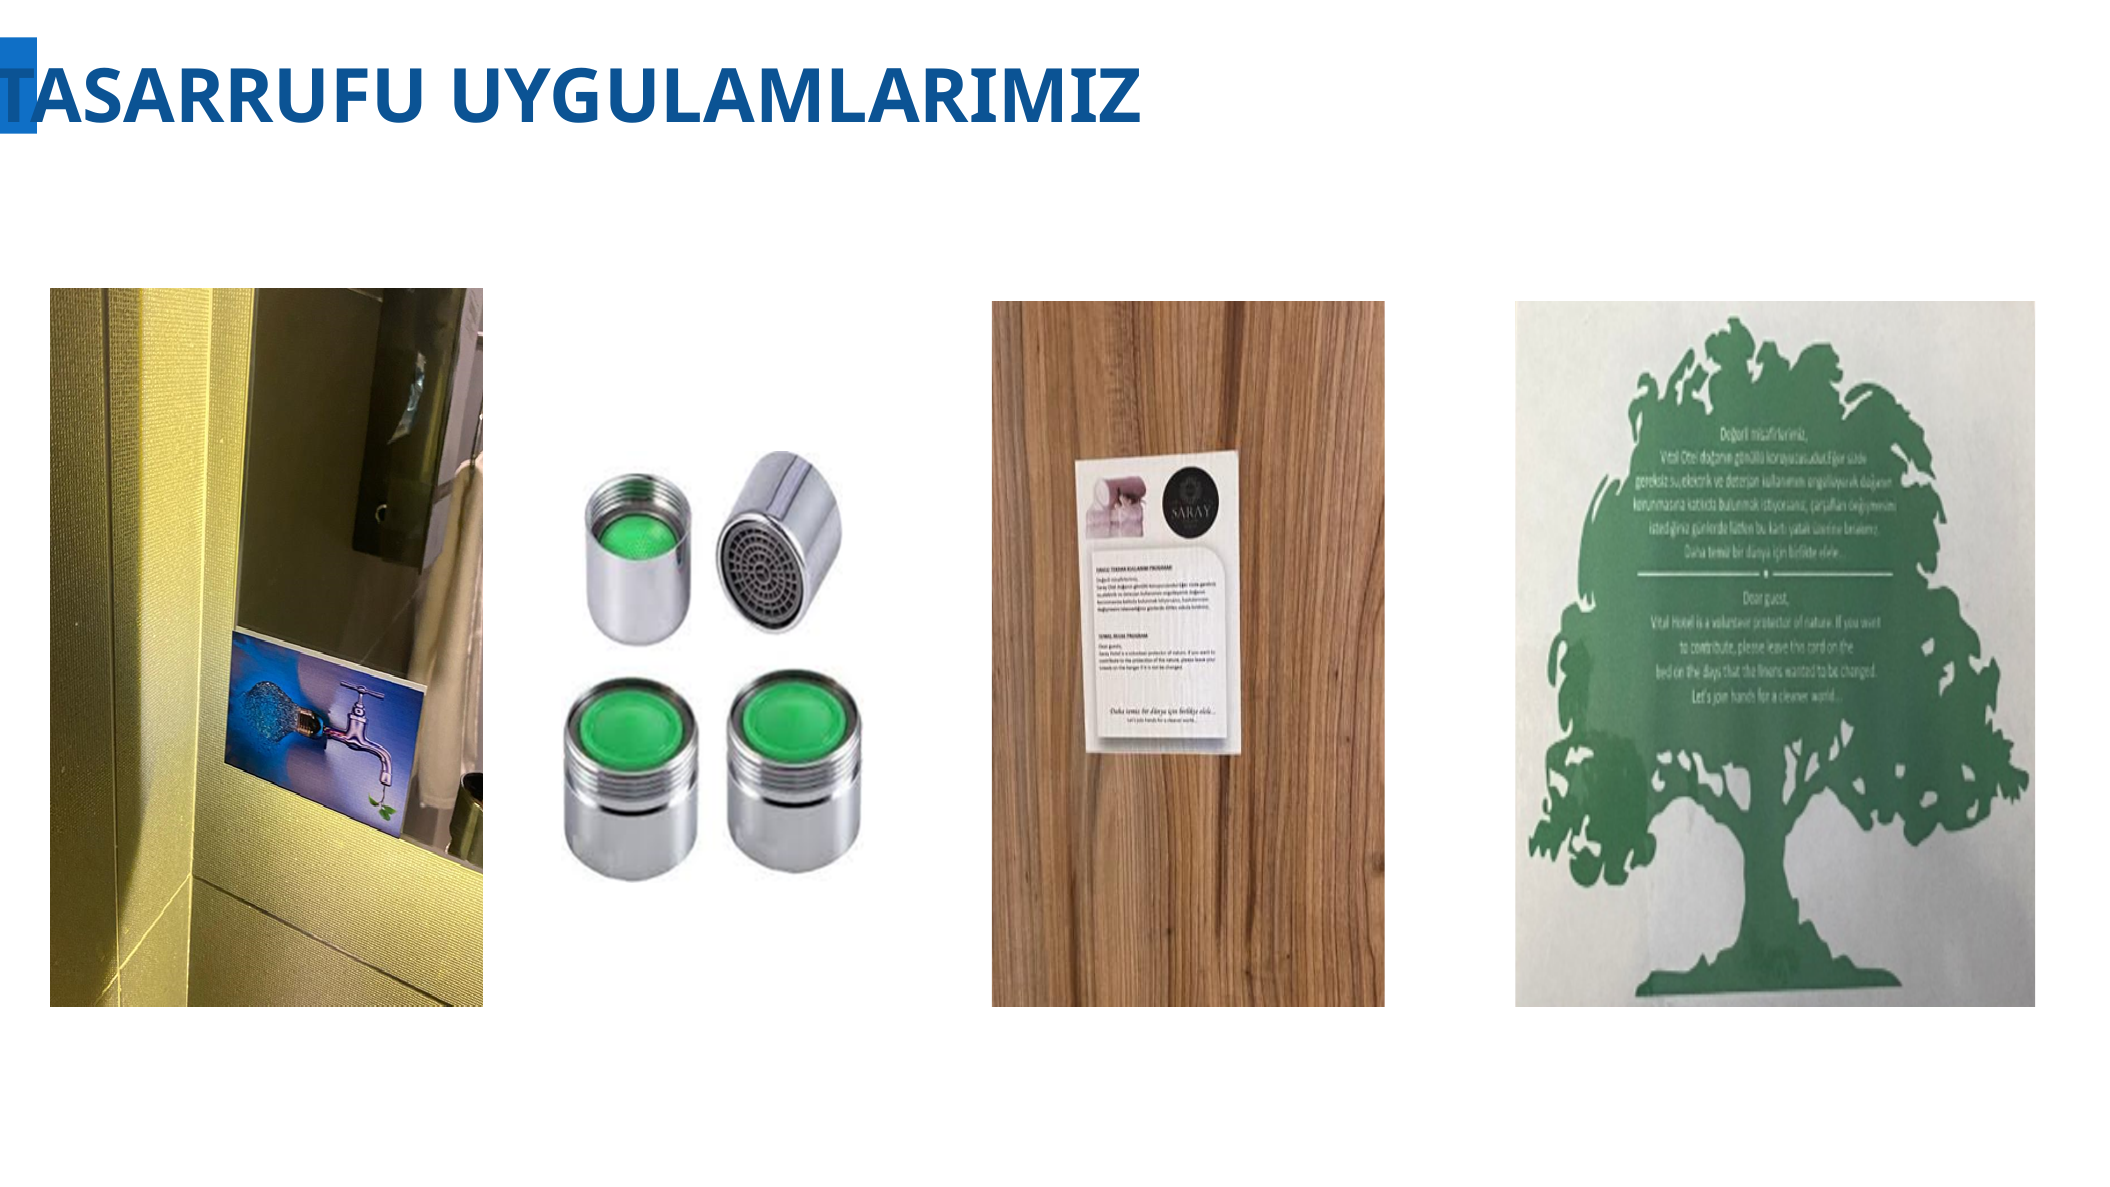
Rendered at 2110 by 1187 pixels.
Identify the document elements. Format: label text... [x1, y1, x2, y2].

text_box SU TASARRUFU UYGULAMLARIMIZ [0, 47, 1163, 138]
picture [1515, 301, 2036, 1007]
picture [50, 288, 483, 1007]
text_box [0, 36, 38, 47]
picture [561, 451, 865, 883]
picture [991, 301, 1385, 1007]
